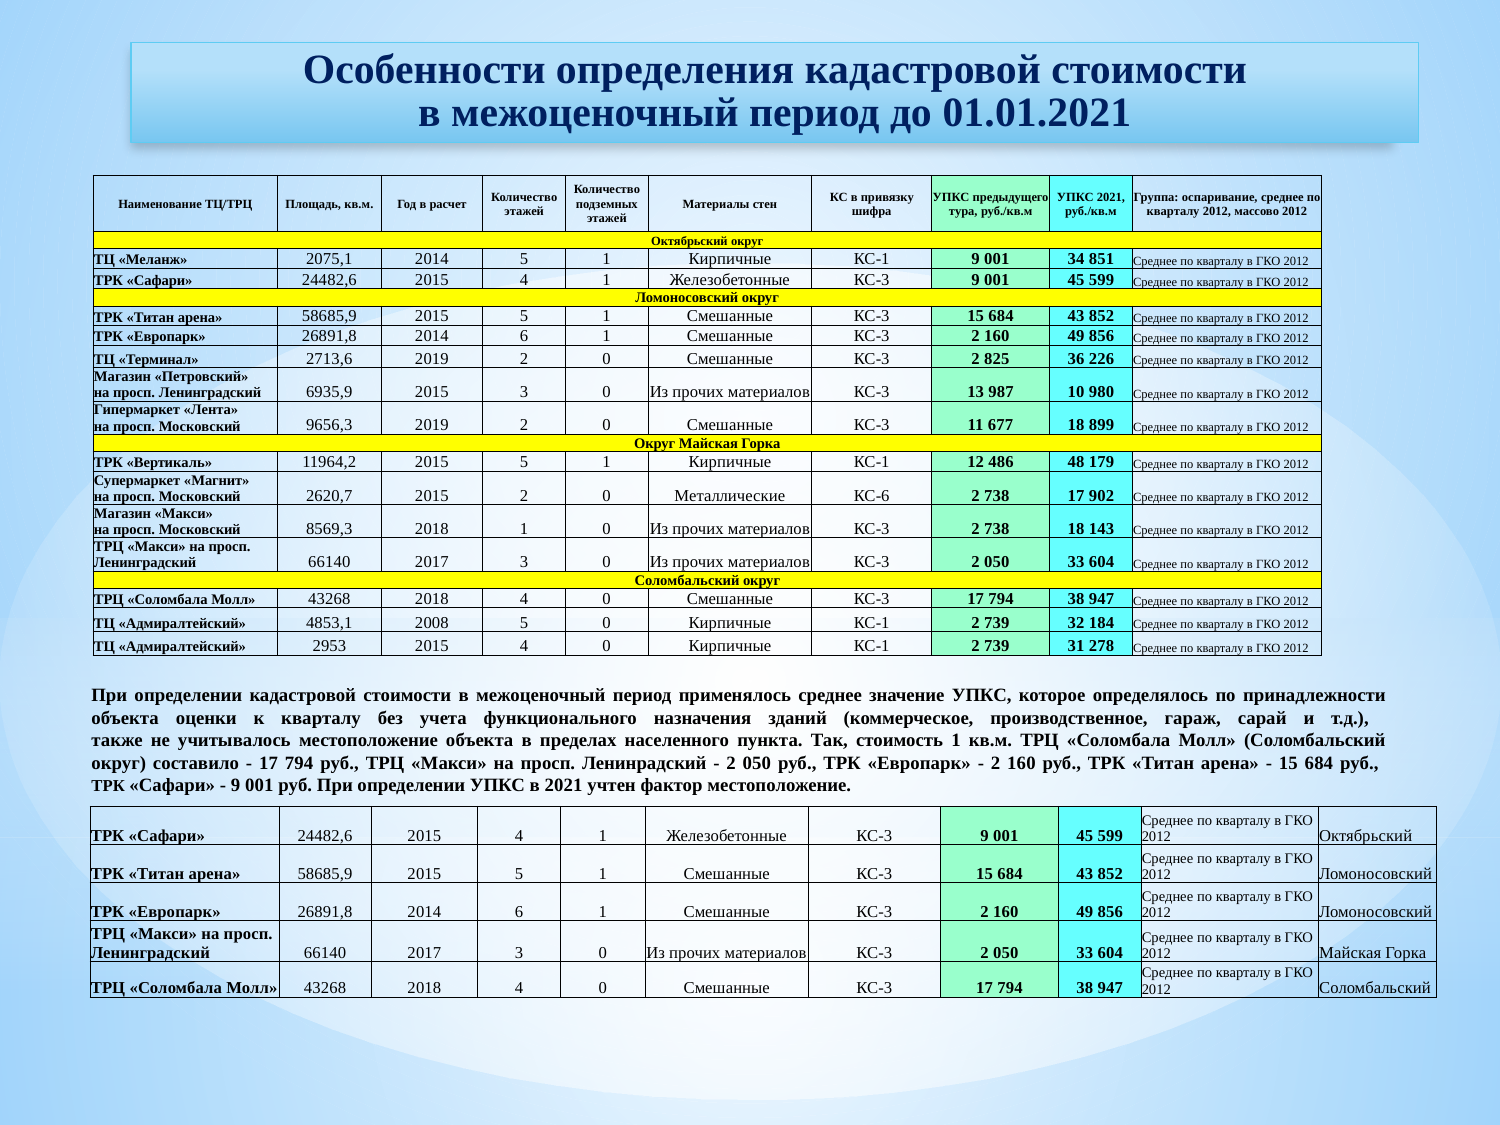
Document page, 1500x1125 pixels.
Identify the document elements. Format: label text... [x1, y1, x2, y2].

table_cell КС-1 [812, 608, 931, 631]
table_cell 2620,7 [278, 472, 381, 504]
table_cell 2019 [382, 346, 482, 367]
table_cell 5 [483, 307, 565, 325]
table_cell Среднее по кварталу в ГКО 2012 [1142, 883, 1318, 920]
table_cell КС-3 [812, 269, 931, 288]
table_cell 9656,3 [278, 402, 381, 434]
table_cell КС-3 [809, 962, 940, 997]
table_header 2015 [372, 807, 477, 844]
table_cell 2018 [382, 505, 482, 537]
table_cell 8569,3 [278, 505, 381, 537]
table_cell Среднее по кварталу в ГКО 2012 [1133, 608, 1321, 631]
table_cell 2 739 [932, 608, 1049, 631]
table_cell 2 738 [932, 505, 1049, 537]
table_cell Ломоносовский [1319, 845, 1436, 882]
table_cell Магазин «Макси» на просп. Московский [94, 505, 277, 537]
table_cell 45 599 [1050, 269, 1132, 288]
table_cell 4 [478, 962, 560, 997]
table_cell ТРК «Вертикаль» [94, 452, 277, 471]
table_cell КС-3 [812, 326, 931, 345]
table_cell 2015 [382, 472, 482, 504]
table_cell 0 [561, 962, 645, 997]
table_header КС в привязку шифра [812, 176, 931, 231]
table_cell 49 856 [1059, 883, 1141, 920]
table_cell ТРК «Титан арена» [91, 845, 279, 882]
table_cell 26891,8 [280, 883, 371, 920]
table_cell 18 143 [1050, 505, 1132, 537]
table_cell 10 980 [1050, 368, 1132, 401]
table_cell 66140 [280, 921, 371, 961]
table_cell 2014 [372, 883, 477, 920]
table_cell 2 [483, 402, 565, 434]
table_cell КС-3 [812, 402, 931, 434]
table_cell 43268 [278, 589, 381, 607]
table_cell 2713,6 [278, 346, 381, 367]
table_header Группа: оспаривание, среднее по кварталу 2012, массово 2012 [1133, 176, 1321, 231]
table_cell КС-3 [812, 538, 931, 571]
table_cell 2015 [382, 452, 482, 471]
table_cell 4 [483, 589, 565, 607]
table_cell 1 [561, 845, 645, 882]
table_cell Смешанные [649, 307, 811, 325]
table_cell Среднее по кварталу в ГКО 2012 [1133, 505, 1321, 537]
table_cell 18 899 [1050, 402, 1132, 434]
table_cell 0 [566, 538, 648, 571]
table_cell 2 160 [941, 883, 1058, 920]
table_cell ТРК «Титан арена» [94, 307, 277, 325]
table_cell 2014 [382, 326, 482, 345]
table_cell КС-1 [812, 632, 931, 655]
table_header Железобетонные [646, 807, 808, 844]
table_cell Из прочих материалов [649, 368, 811, 401]
table_cell Магазин «Петровский» на просп. Ленинградский [94, 368, 277, 401]
table_cell Округ Майская Горка [94, 435, 1321, 451]
table_cell 0 [561, 921, 645, 961]
table_cell 58685,9 [280, 845, 371, 882]
table_cell Кирпичные [649, 452, 811, 471]
table_cell 13 987 [932, 368, 1049, 401]
table_cell 2015 [382, 307, 482, 325]
table_cell 3 [478, 921, 560, 961]
table_cell 2 050 [941, 921, 1058, 961]
table_cell 6 [478, 883, 560, 920]
table_cell 58685,9 [278, 307, 381, 325]
table_cell ТРЦ «Соломбала Молл» [94, 589, 277, 607]
table_cell Среднее по кварталу в ГКО 2012 [1142, 921, 1318, 961]
text_box Особенности определения кадастровой стоимости в межоценочный период до 01.01.2021 [130, 42, 1419, 143]
table_cell 2 739 [932, 632, 1049, 655]
table_cell ТРК «Европарк» [91, 883, 279, 920]
table_cell КС-3 [812, 589, 931, 607]
table_cell 36 226 [1050, 346, 1132, 367]
table_header Октябрьский [1319, 807, 1436, 844]
table_cell 0 [566, 505, 648, 537]
table_cell Смешанные [649, 326, 811, 345]
table_cell 2 160 [932, 326, 1049, 345]
table_cell 5 [483, 608, 565, 631]
table_cell 48 179 [1050, 452, 1132, 471]
table_cell 31 278 [1050, 632, 1132, 655]
table_cell Кирпичные [649, 249, 811, 268]
table_cell Супермаркет «Магнит» на просп. Московский [94, 472, 277, 504]
table_cell 2 738 [932, 472, 1049, 504]
table_cell ТЦ «Адмиралтейский» [94, 608, 277, 631]
table_cell 1 [566, 326, 648, 345]
table_cell 0 [566, 589, 648, 607]
table_cell 4 [483, 269, 565, 288]
table_cell Среднее по кварталу в ГКО 2012 [1142, 962, 1318, 997]
table_cell 5 [478, 845, 560, 882]
table_cell Среднее по кварталу в ГКО 2012 [1133, 249, 1321, 268]
table_cell КС-1 [812, 452, 931, 471]
table_cell ТРК «Европарк» [94, 326, 277, 345]
table_cell 34 851 [1050, 249, 1132, 268]
table_cell Смешанные [646, 883, 808, 920]
table_header Среднее по кварталу в ГКО 2012 [1142, 807, 1318, 844]
table_cell 2015 [382, 368, 482, 401]
table_cell Ломоносовский [1319, 883, 1436, 920]
table_cell 4 [483, 632, 565, 655]
table_cell Среднее по кварталу в ГКО 2012 [1133, 269, 1321, 288]
table_cell 6935,9 [278, 368, 381, 401]
table_cell 33 604 [1059, 921, 1141, 961]
table_cell Из прочих материалов [649, 538, 811, 571]
table_cell 12 486 [932, 452, 1049, 471]
table_cell ТРЦ «Макси» на просп. Ленинградский [91, 921, 279, 961]
table_cell 2014 [382, 249, 482, 268]
table_cell ТРК «Сафари» [94, 269, 277, 288]
table_cell Среднее по кварталу в ГКО 2012 [1133, 368, 1321, 401]
table_cell 2019 [382, 402, 482, 434]
table_cell 2017 [372, 921, 477, 961]
table_cell ТРЦ «Соломбала Молл» [91, 962, 279, 997]
table_cell Ломоносовский округ [94, 289, 1321, 306]
table_header Площадь, кв.м. [278, 176, 381, 231]
table_cell 5 [483, 249, 565, 268]
table_cell 5 [483, 452, 565, 471]
table_cell 15 684 [932, 307, 1049, 325]
table_cell 0 [566, 346, 648, 367]
table_header 9 001 [941, 807, 1058, 844]
table_cell Среднее по кварталу в ГКО 2012 [1133, 538, 1321, 571]
table_cell Смешанные [646, 962, 808, 997]
table_cell ТЦ «Меланж» [94, 249, 277, 268]
table_cell 1 [566, 249, 648, 268]
table_cell 2 [483, 472, 565, 504]
table_cell Среднее по кварталу в ГКО 2012 [1133, 472, 1321, 504]
table_cell 2 [483, 346, 565, 367]
table_cell 66140 [278, 538, 381, 571]
table_cell Среднее по кварталу в ГКО 2012 [1142, 845, 1318, 882]
table_cell 17 902 [1050, 472, 1132, 504]
table_cell 24482,6 [278, 269, 381, 288]
table_cell 2017 [382, 538, 482, 571]
table_cell Из прочих материалов [646, 921, 808, 961]
table_header 4 [478, 807, 560, 844]
table_header УПКС предыдущего тура, руб./кв.м [932, 176, 1049, 231]
text_box При определении кадастровой стоимости в межоценочный период применялось среднее значение УПКС, которое определялось по принадлежности объекта оценки к кварталу без учета функционального назначения зданий (коммерческое, производственное, гараж, сарай и т.д.), также не учитывалось местоположение объекта в пределах населенного пункта. Так, стоимость 1 кв.м. ТРЦ «Соломбала Молл» (Соломбальский округ) составило - 17 794 руб., ТРЦ «Макси» на просп. Ленинрадский - 2 050 руб., ТРК «Европарк» - 2 160 руб., ТРК «Титан арена» - 15 684 руб., ТРК «Сафари» - 9 001 руб. При определении УПКС в 2021 учтен фактор местоположение. [76, 675, 1400, 803]
table_cell 26891,8 [278, 326, 381, 345]
table_cell 17 794 [941, 962, 1058, 997]
table_cell Смешанные [649, 402, 811, 434]
table_cell Октябрьский округ [94, 232, 1321, 248]
table_cell КС-3 [812, 505, 931, 537]
table_cell 43 852 [1050, 307, 1132, 325]
table_header Количество этажей [483, 176, 565, 231]
table_cell 2015 [372, 845, 477, 882]
table_cell КС-3 [812, 368, 931, 401]
table_cell 32 184 [1050, 608, 1132, 631]
table_cell 0 [566, 632, 648, 655]
table_cell Металлические [649, 472, 811, 504]
table_cell 4853,1 [278, 608, 381, 631]
table_cell 2018 [372, 962, 477, 997]
table_cell 2 825 [932, 346, 1049, 367]
table_cell Среднее по кварталу в ГКО 2012 [1133, 452, 1321, 471]
table_cell 33 604 [1050, 538, 1132, 571]
table_cell 2015 [382, 269, 482, 288]
table_cell 15 684 [941, 845, 1058, 882]
table_cell 1 [566, 307, 648, 325]
table_cell 43268 [280, 962, 371, 997]
table_cell ТЦ «Адмиралтейский» [94, 632, 277, 655]
table_cell 1 [483, 505, 565, 537]
table_cell 2075,1 [278, 249, 381, 268]
table_cell Соломбальский [1319, 962, 1436, 997]
table_cell Соломбальский округ [94, 572, 1321, 588]
table_cell КС-3 [812, 307, 931, 325]
table_cell 1 [566, 452, 648, 471]
table_cell КС-6 [812, 472, 931, 504]
table_cell Железобетонные [649, 269, 811, 288]
table_cell Среднее по кварталу в ГКО 2012 [1133, 589, 1321, 607]
table_cell 1 [561, 883, 645, 920]
table_cell 2953 [278, 632, 381, 655]
table_cell Смешанные [649, 346, 811, 367]
table_cell 9 001 [932, 249, 1049, 268]
table_cell Кирпичные [649, 608, 811, 631]
table_cell ТЦ «Терминал» [94, 346, 277, 367]
table_cell 38 947 [1050, 589, 1132, 607]
table_header 1 [561, 807, 645, 844]
table_cell 0 [566, 472, 648, 504]
table_cell 11964,2 [278, 452, 381, 471]
table_cell Среднее по кварталу в ГКО 2012 [1133, 346, 1321, 367]
table_header Материалы стен [649, 176, 811, 231]
table_cell КС-1 [812, 249, 931, 268]
table_cell 2 050 [932, 538, 1049, 571]
table_header 45 599 [1059, 807, 1141, 844]
table_cell 38 947 [1059, 962, 1141, 997]
table_cell 2015 [382, 632, 482, 655]
table_cell 3 [483, 368, 565, 401]
table_header КС-3 [809, 807, 940, 844]
table_cell Смешанные [646, 845, 808, 882]
table_header Год в расчет [382, 176, 482, 231]
table_cell 3 [483, 538, 565, 571]
table_cell 0 [566, 368, 648, 401]
table_header Количество подземных этажей [566, 176, 648, 231]
table_cell Среднее по кварталу в ГКО 2012 [1133, 307, 1321, 325]
table_header Наименование ТЦ/ТРЦ [94, 176, 277, 231]
table_cell Майская Горка [1319, 921, 1436, 961]
table_cell Из прочих материалов [649, 505, 811, 537]
table_cell КС-3 [809, 845, 940, 882]
table_cell 2018 [382, 589, 482, 607]
table_cell Смешанные [649, 589, 811, 607]
table_cell Гипермаркет «Лента» на просп. Московский [94, 402, 277, 434]
table_cell КС-3 [809, 921, 940, 961]
table_cell Кирпичные [649, 632, 811, 655]
table_header 24482,6 [280, 807, 371, 844]
table_cell 9 001 [932, 269, 1049, 288]
table_cell 0 [566, 402, 648, 434]
table_cell 2008 [382, 608, 482, 631]
table_cell 6 [483, 326, 565, 345]
table_cell 17 794 [932, 589, 1049, 607]
table_cell 49 856 [1050, 326, 1132, 345]
table_cell Среднее по кварталу в ГКО 2012 [1133, 326, 1321, 345]
table_header УПКС 2021, руб./кв.м [1050, 176, 1132, 231]
table_cell 11 677 [932, 402, 1049, 434]
table_cell ТРЦ «Макси» на просп. Ленинградский [94, 538, 277, 571]
table_cell Среднее по кварталу в ГКО 2012 [1133, 632, 1321, 655]
table_cell КС-3 [809, 883, 940, 920]
table_cell 0 [566, 608, 648, 631]
table_cell 43 852 [1059, 845, 1141, 882]
table_cell 1 [566, 269, 648, 288]
table_header ТРК «Сафари» [91, 807, 279, 844]
table_cell КС-3 [812, 346, 931, 367]
table_cell Среднее по кварталу в ГКО 2012 [1133, 402, 1321, 434]
